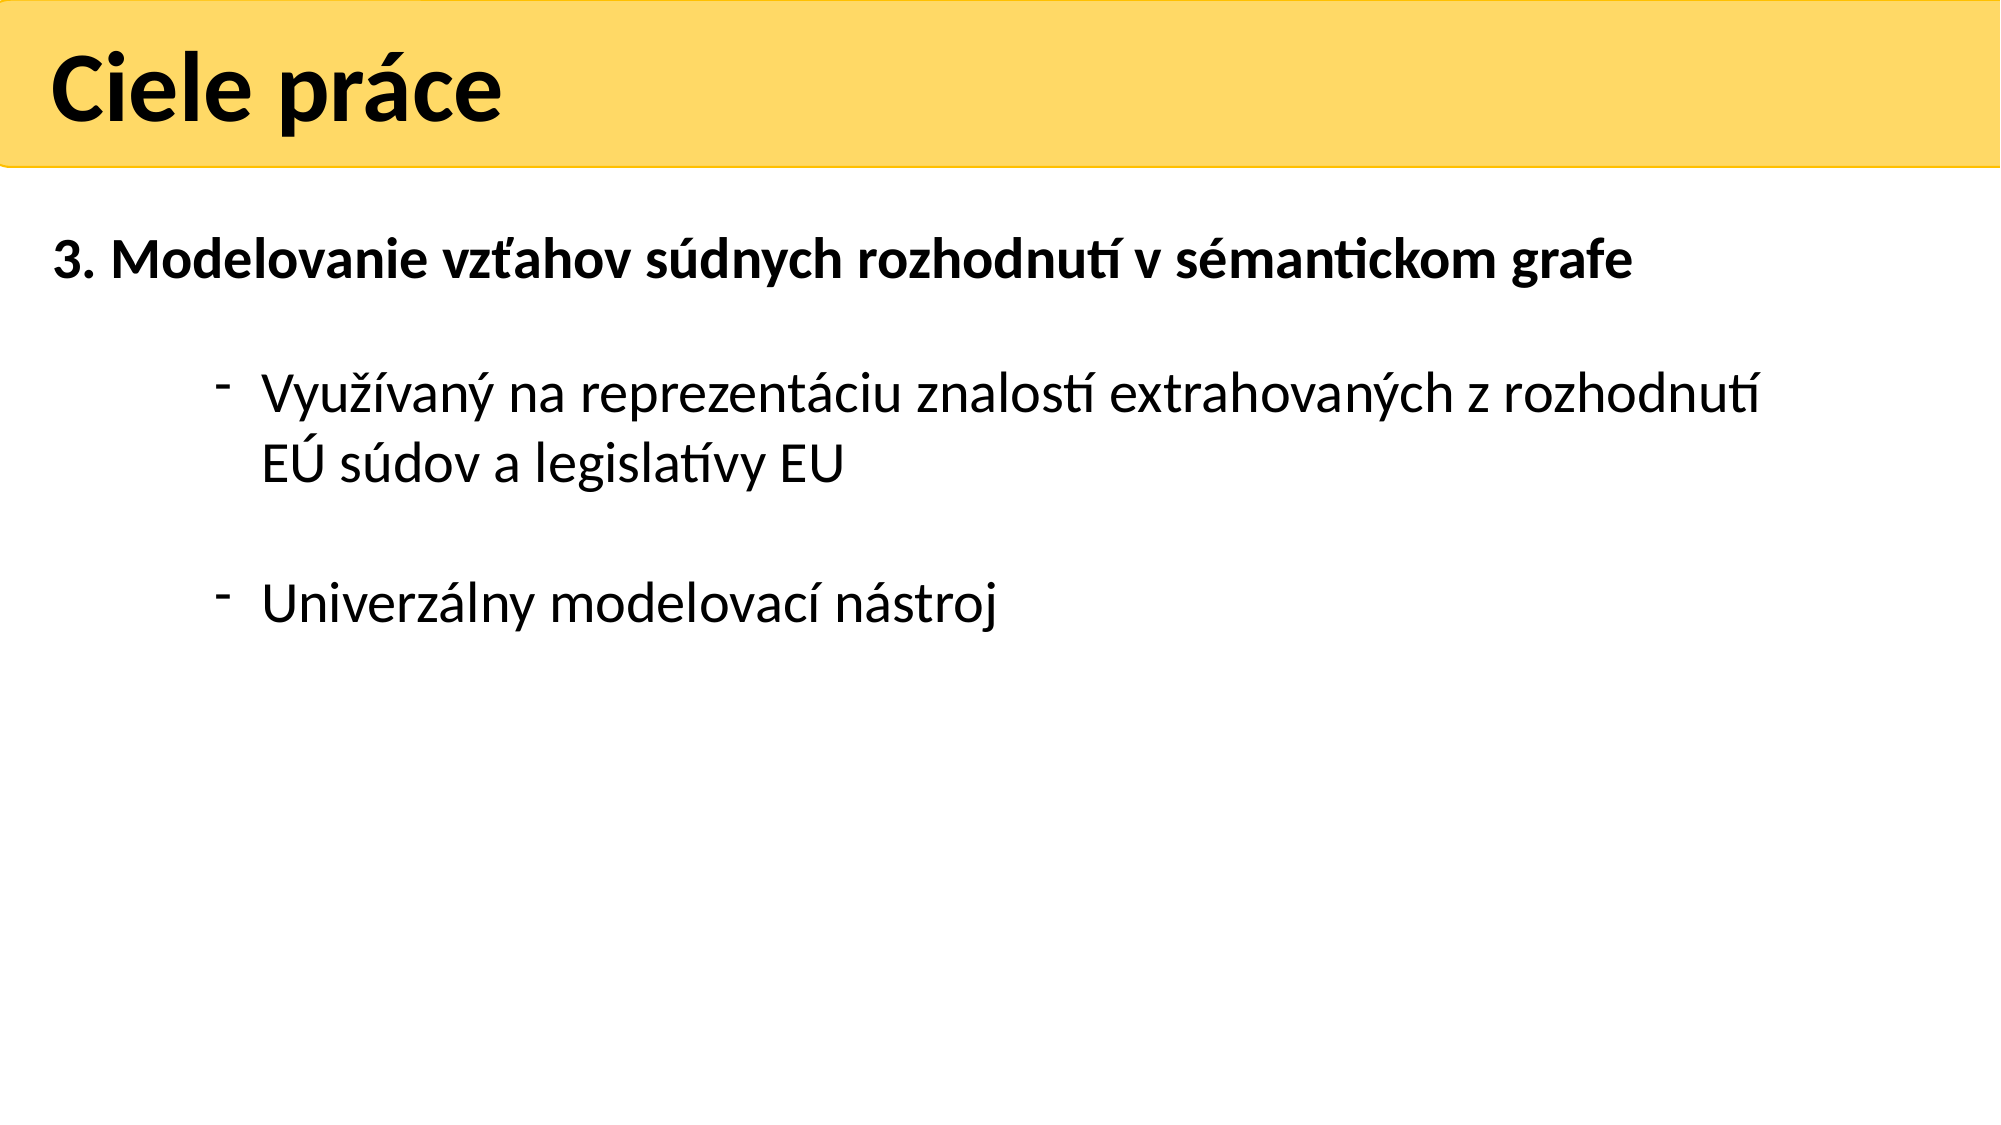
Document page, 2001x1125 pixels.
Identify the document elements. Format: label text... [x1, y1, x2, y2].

text_box 3. Modelovanie vzťahov súdnych rozhodnutí v sémantickom grafe [37, 213, 1939, 508]
text_box Využívaný na reprezentáciu znalostí extrahovaných z rozhodnutí EÚ súdov a legislatívy EU Univerzálny modelovací nástroj [199, 346, 1794, 712]
text_box Ciele práce [36, 14, 642, 150]
text_box [0, 0, 2000, 168]
